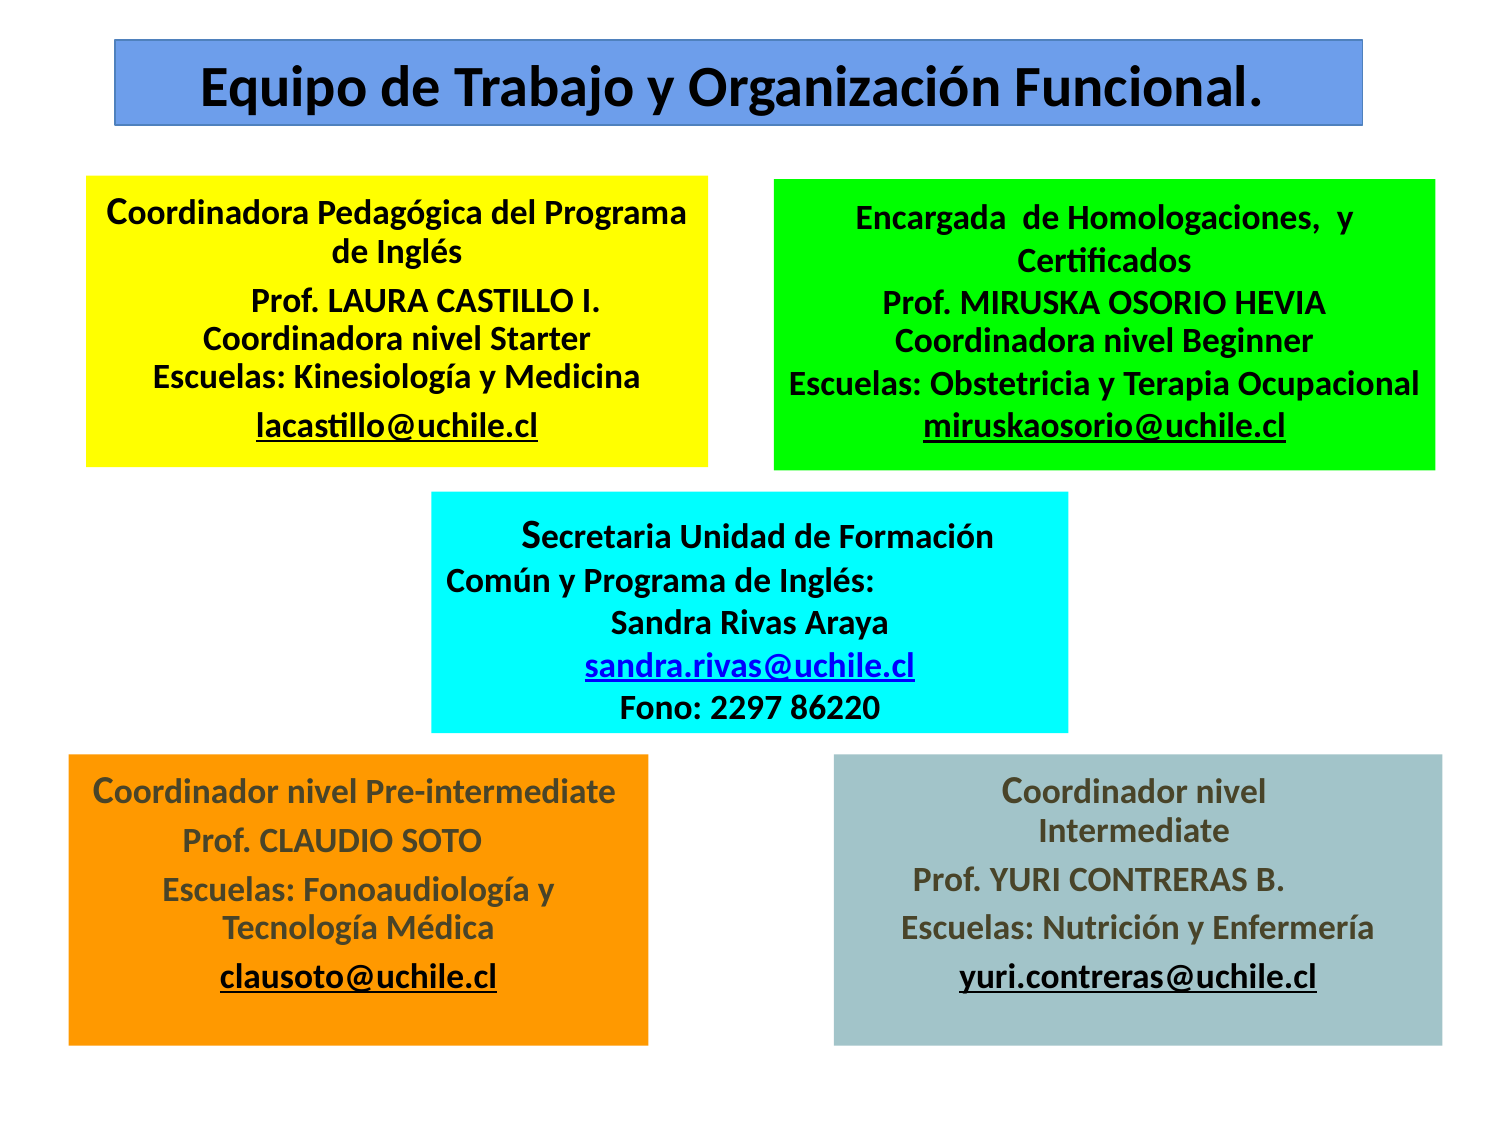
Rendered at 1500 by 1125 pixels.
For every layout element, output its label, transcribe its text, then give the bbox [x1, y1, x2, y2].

text_box Secretaria Unidad de Formación Común y Programa de Inglés: Sandra Rivas Araya sandra.rivas@uchile.cl Fono: 2297 86220 [431, 491, 1069, 734]
text_box Equipo de Trabajo y Organización Funcional. [114, 40, 1363, 126]
text_box Encargada de Homologaciones, y Certificados Prof. MIRUSKA OSORIO HEVIA Coordinadora nivel Beginner Escuelas: Obstetricia y Terapia Ocupacional miruskaosorio@uchile.cl [773, 179, 1436, 471]
text_box Coordinador nivel Pre-intermediate Prof. CLAUDIO SOTO Escuelas: Fonoaudiología y Tecnología Médica clausoto@uchile.cl [68, 754, 649, 1046]
text_box Coordinador nivel Intermediate Prof. YURI CONTRERAS B. Escuelas: Nutrición y Enfermería yuri.contreras@uchile.cl [833, 754, 1443, 1046]
text_box Coordinadora Pedagógica del Programa de Inglés Prof. LAURA CASTILLO I. Coordinadora nivel Starter Escuelas: Kinesiología y Medicina lacastillo@uchile.cl [86, 175, 709, 468]
